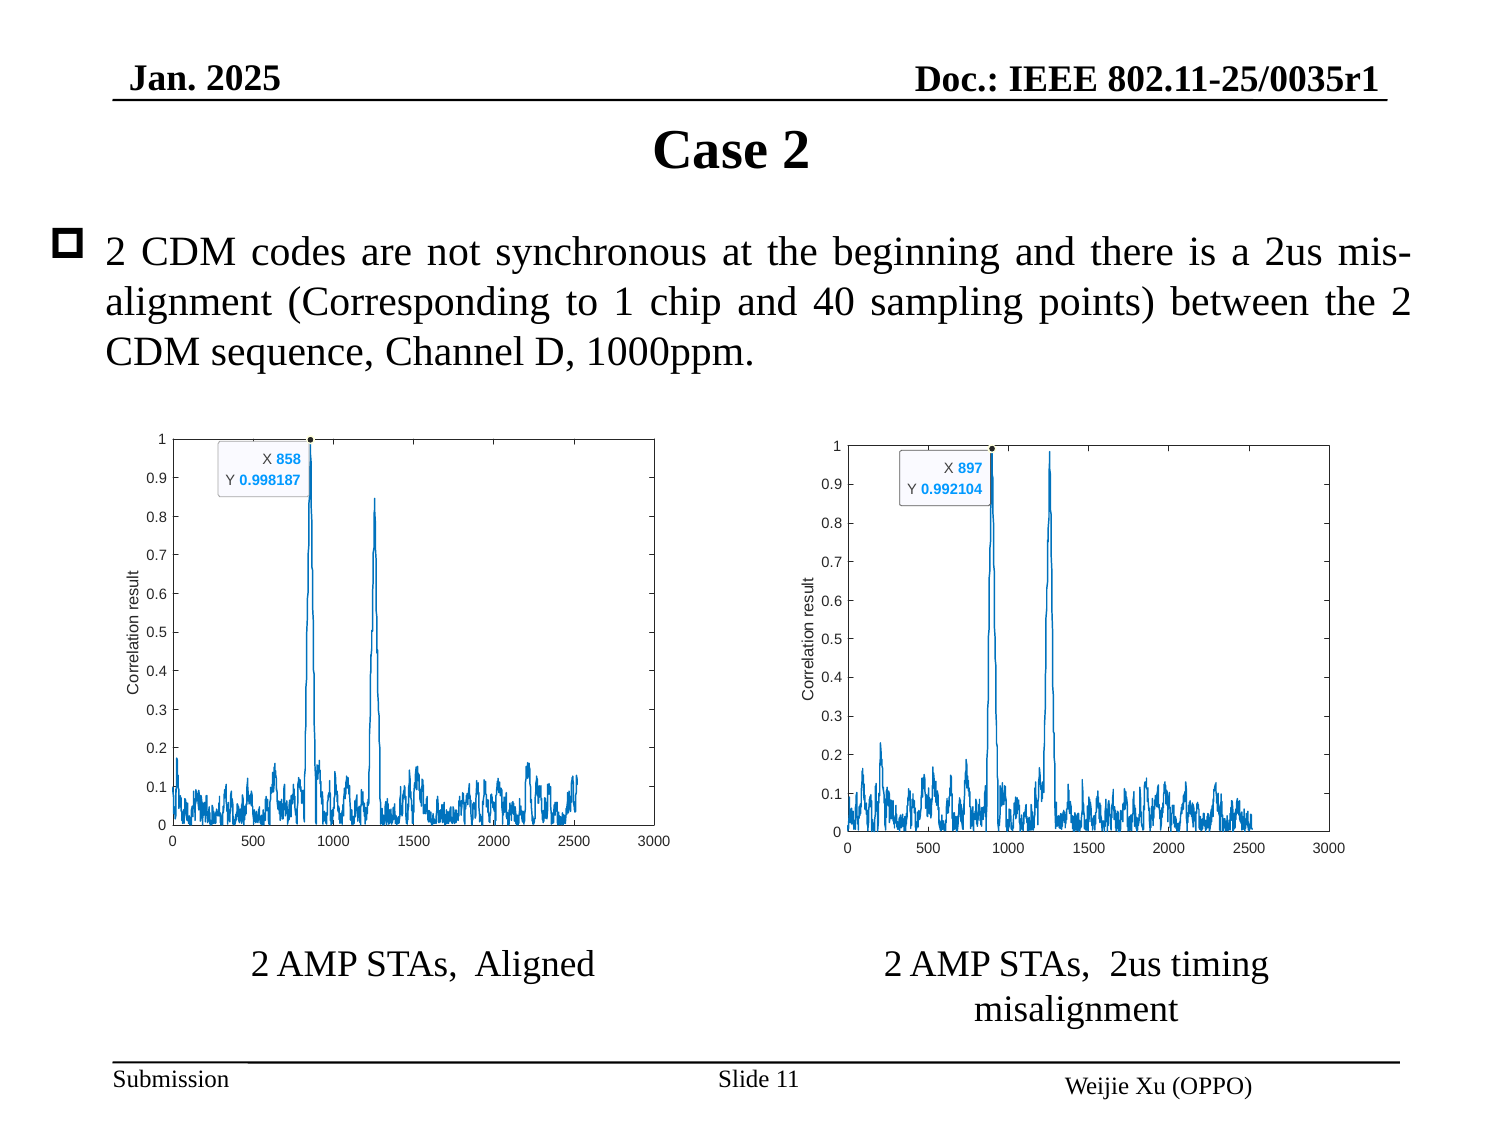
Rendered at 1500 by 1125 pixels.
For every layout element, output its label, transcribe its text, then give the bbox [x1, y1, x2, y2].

text_box Weijie Xu (OPPO) [1050, 1062, 1402, 1093]
text_box Slide 11 [712, 1062, 800, 1122]
text_box Jan. 2025 [114, 45, 493, 100]
text_box 2 AMP STAs, Aligned [195, 931, 652, 992]
text_box Doc.: IEEE 802.11-25/0035r1 [899, 46, 1413, 107]
text_box 2 AMP STAs, 2us timing misalignment [848, 931, 1305, 1037]
text_box 2 CDM codes are not synchronous at the beginning and there is a 2us mis-alignment (Corresponding to 1 chip and 40 sampling points) between the 2 CDM sequence, Channel D, 1000ppm. [34, 216, 1429, 632]
picture [767, 410, 1388, 883]
picture [92, 403, 713, 877]
text_box Case 2 [62, 112, 1400, 193]
